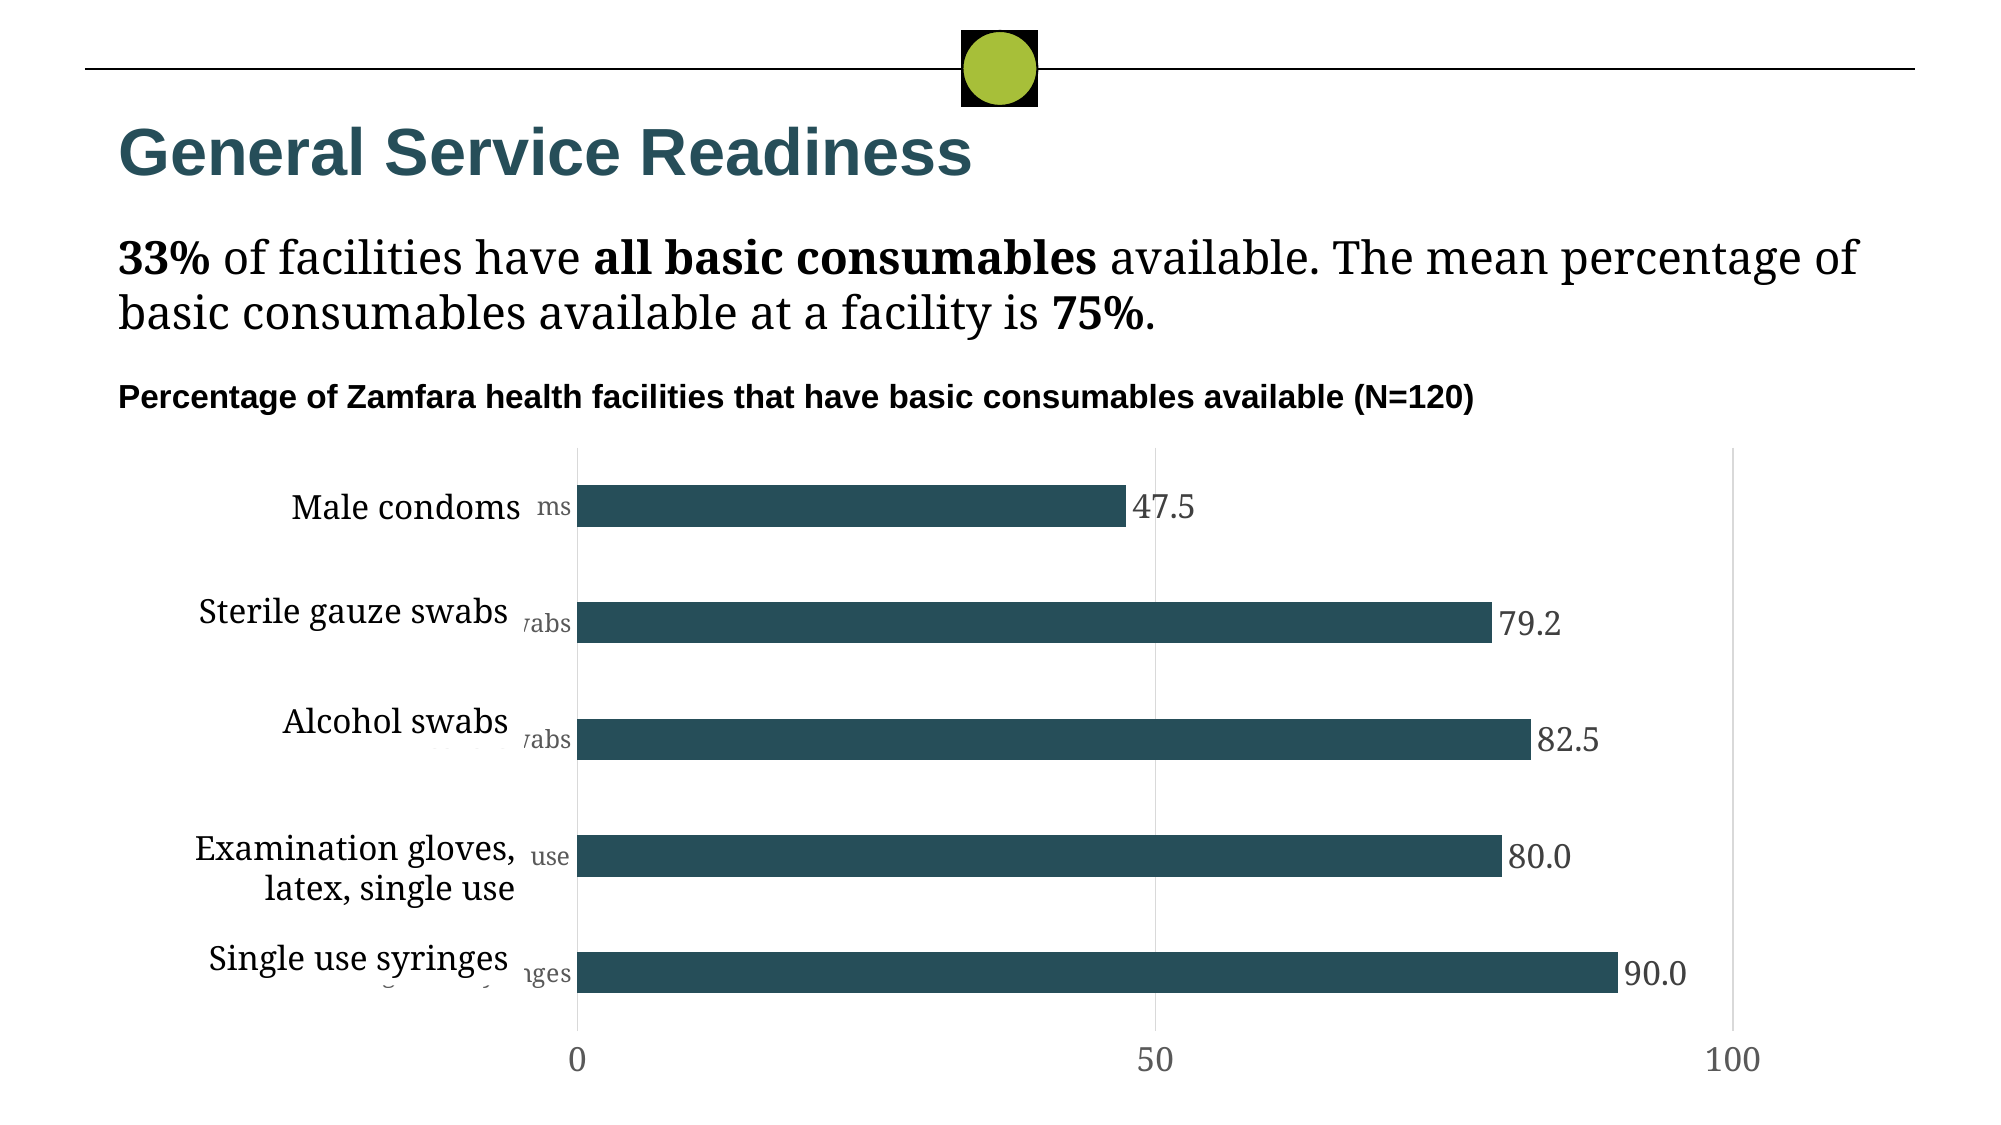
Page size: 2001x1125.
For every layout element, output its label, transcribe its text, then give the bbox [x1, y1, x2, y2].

title General Service Readiness [103, 101, 1598, 221]
chart [103, 434, 1796, 1095]
text_box Percentage of Zamfara health facilities that have basic consumables available (N=120) [103, 367, 1819, 423]
list 33% of facilities have all basic consumables available. The mean percentage of basic consumables available at a facility is 75%. [103, 221, 1877, 313]
